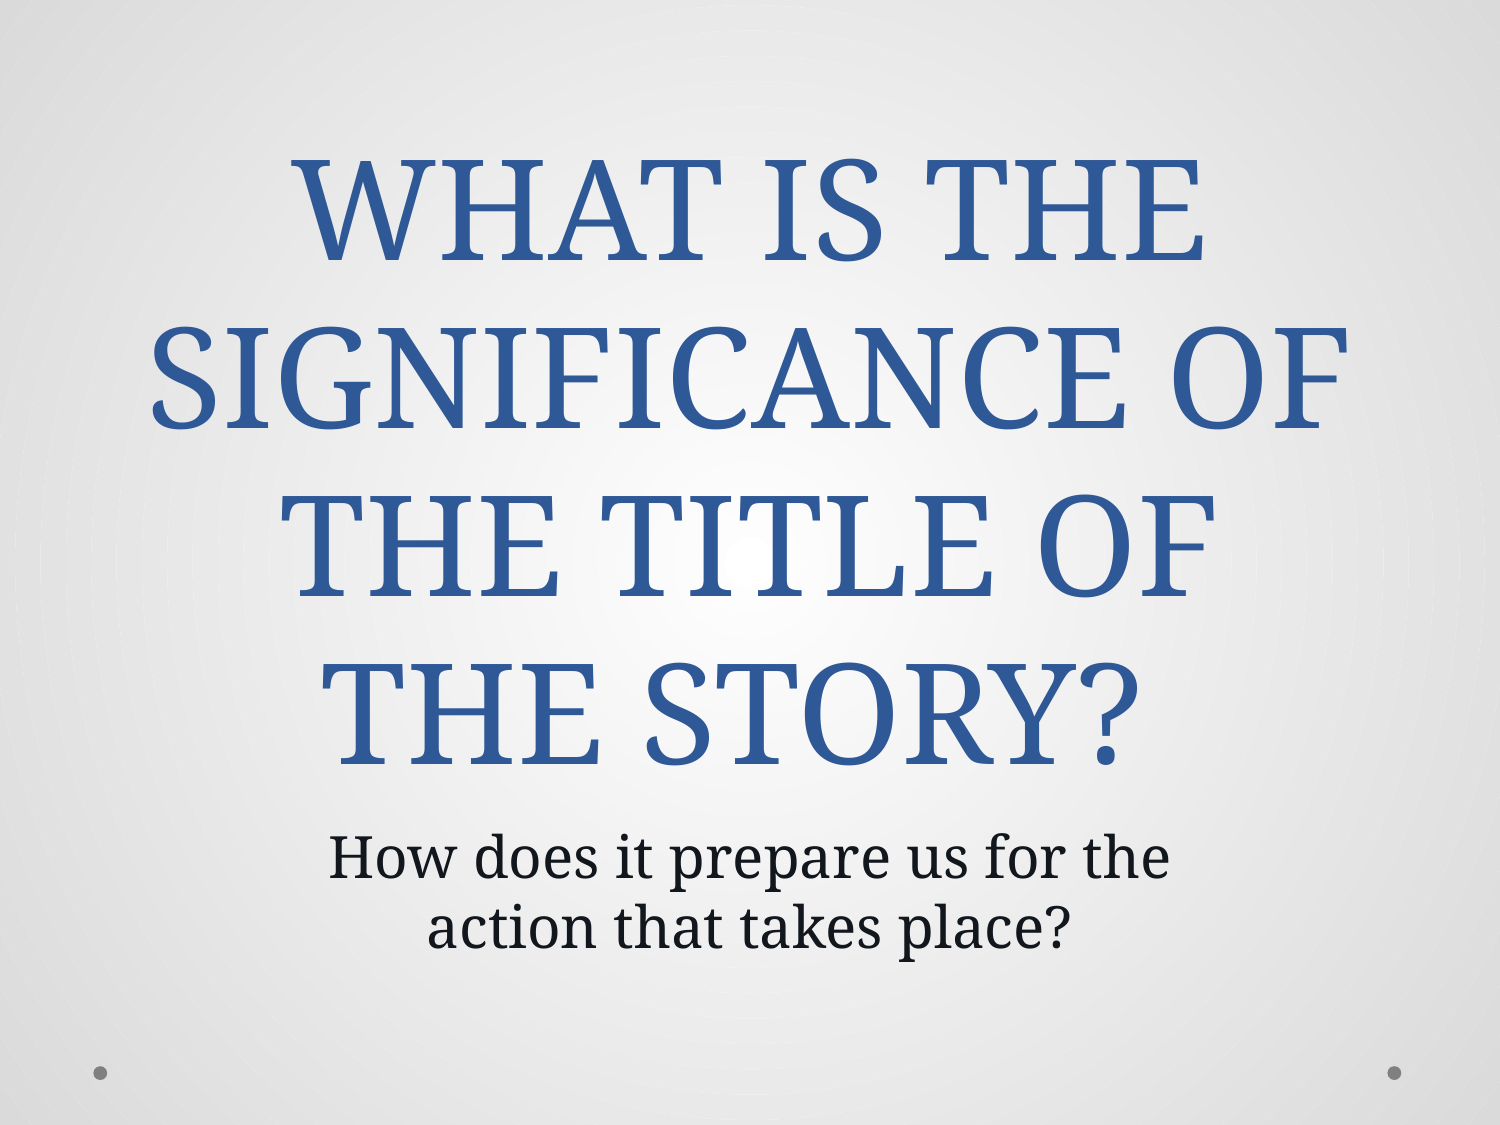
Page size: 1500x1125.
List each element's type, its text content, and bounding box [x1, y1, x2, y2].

title WHAT IS THE SIGNIFICANCE OF THE TITLE OF THE STORY? [112, 99, 1388, 800]
subtitle How does it prepare us for the action that takes place? [225, 812, 1275, 1013]
